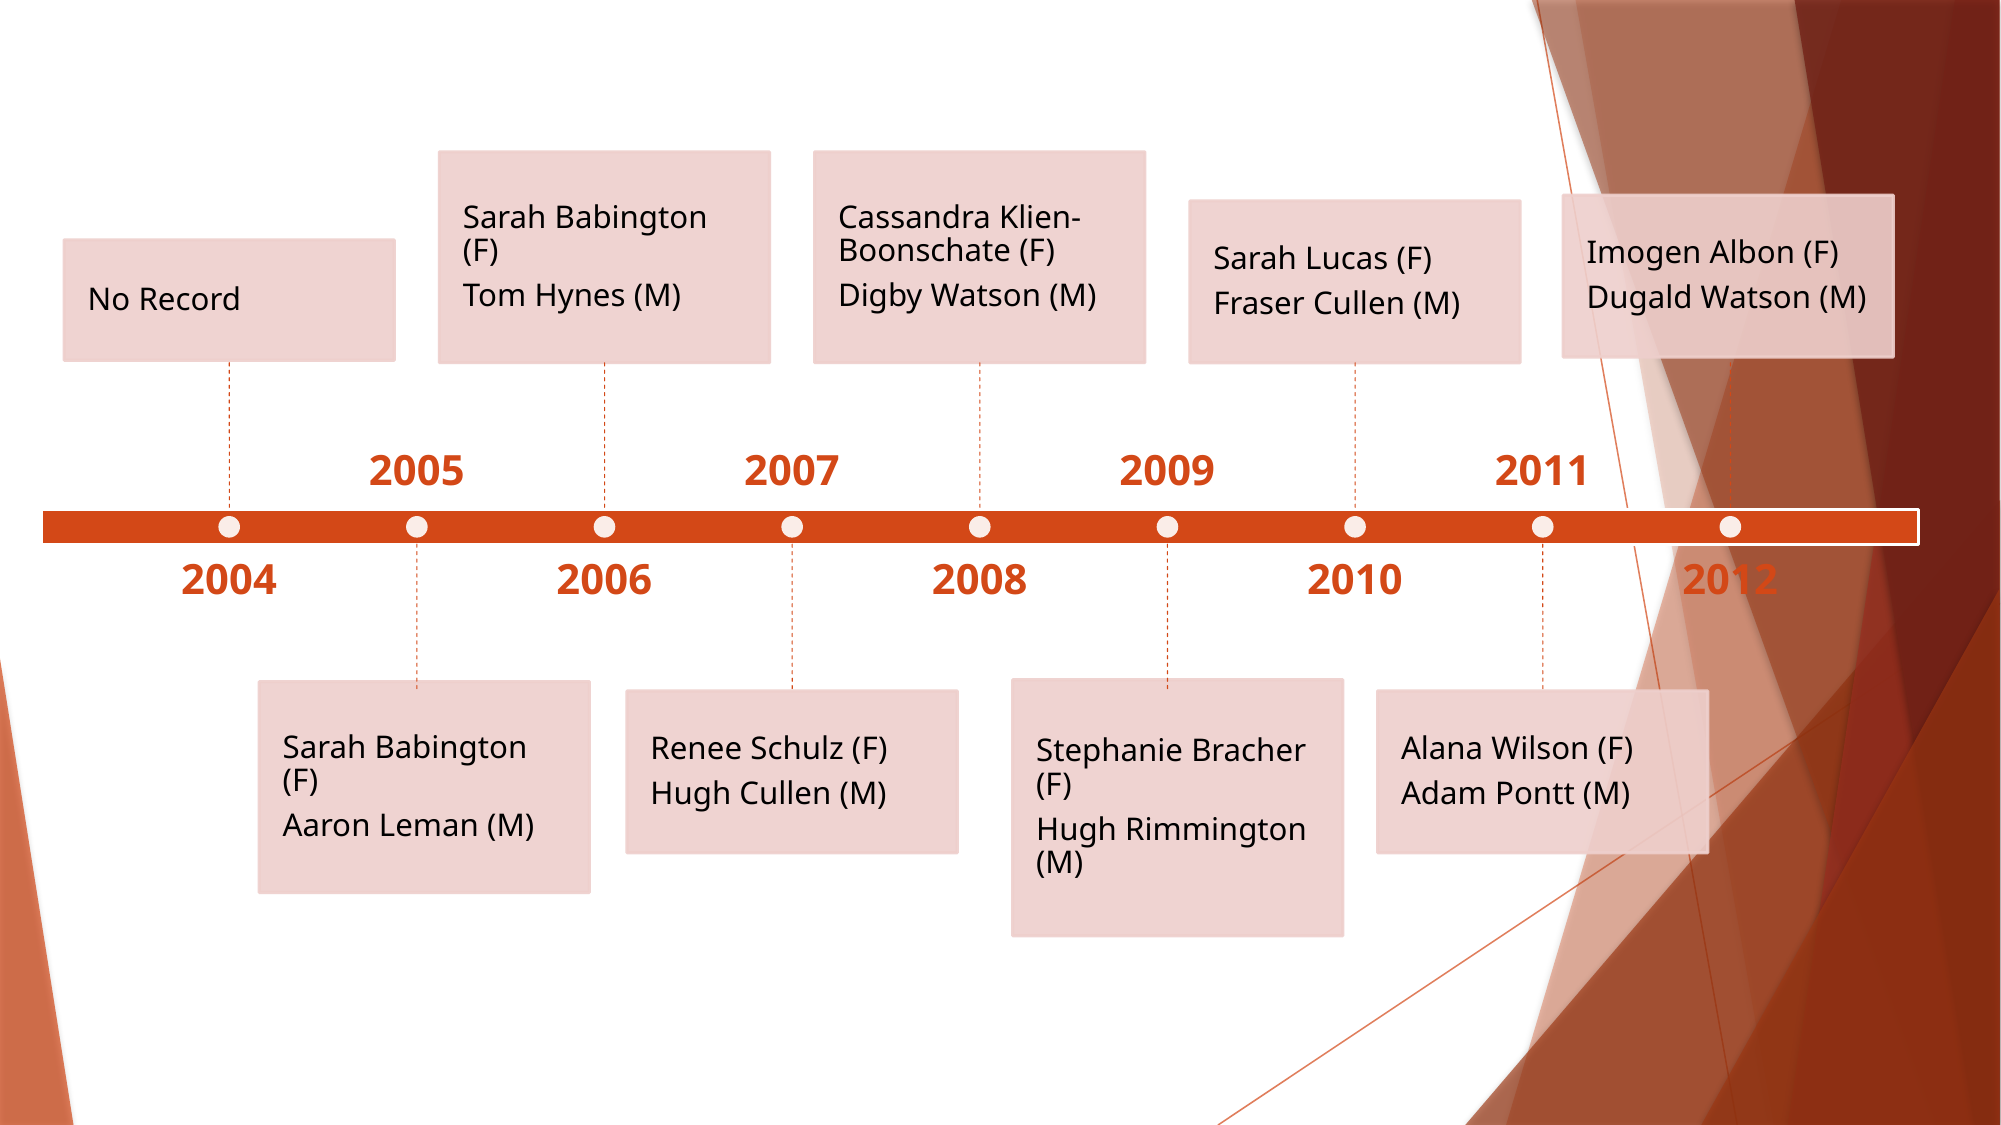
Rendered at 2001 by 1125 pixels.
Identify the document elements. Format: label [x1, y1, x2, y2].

text_box [40, 94, 1919, 960]
